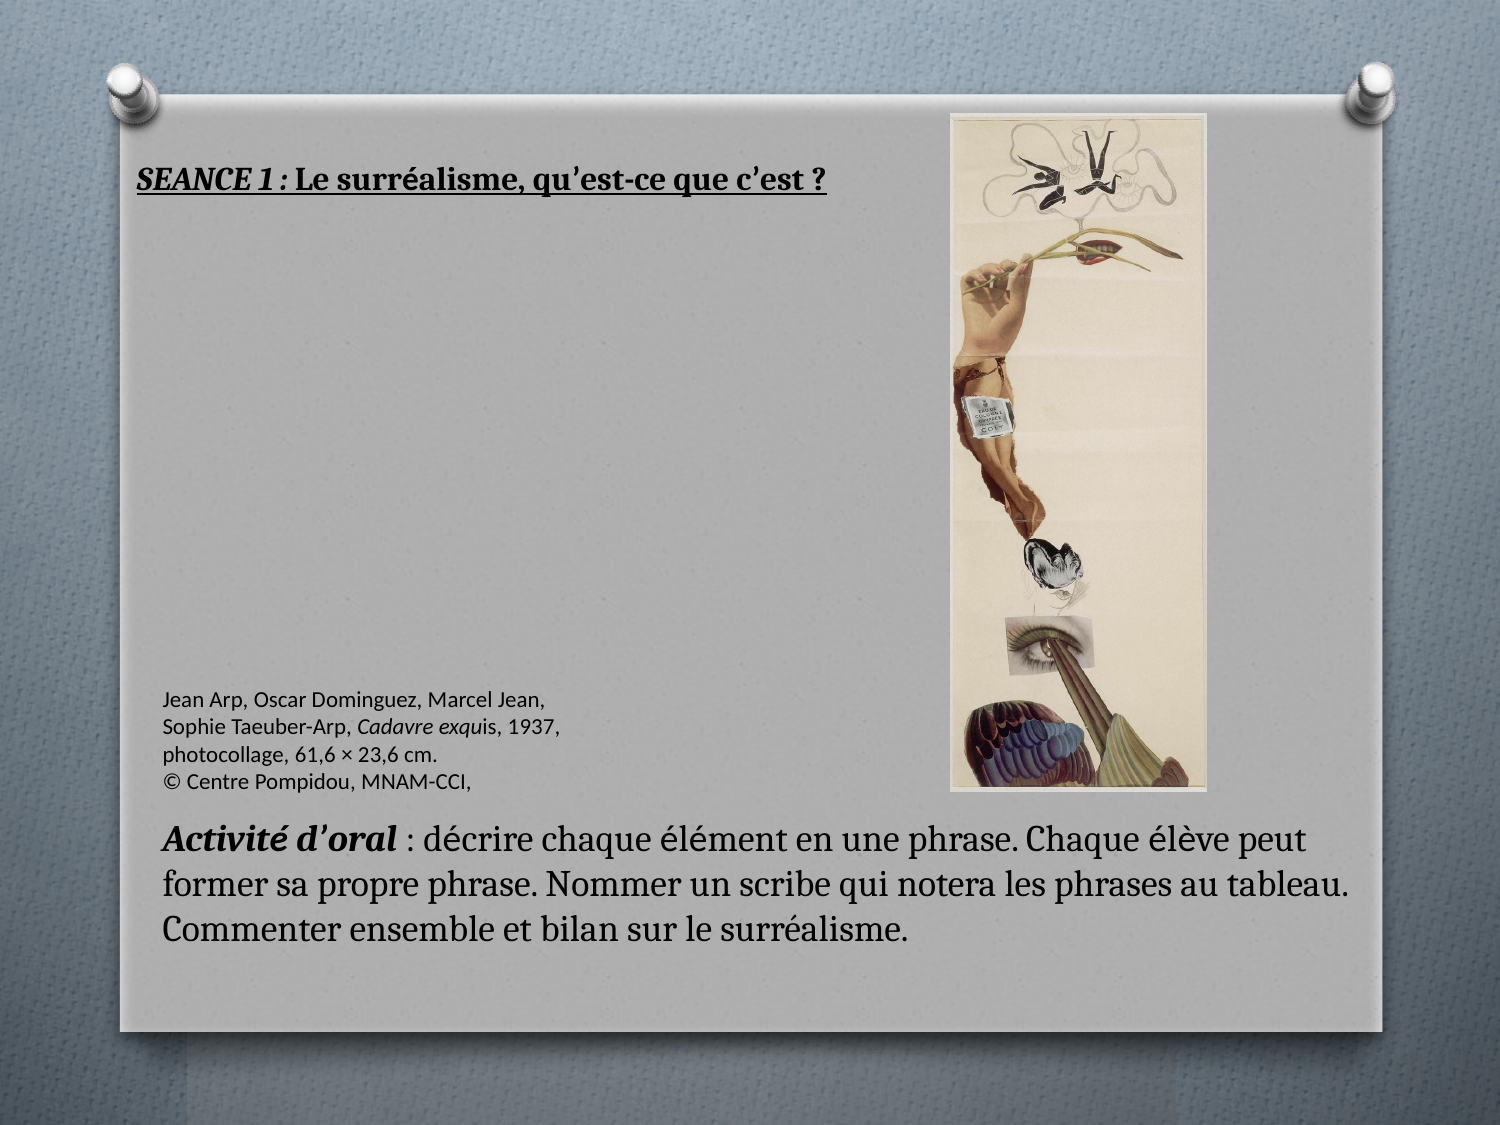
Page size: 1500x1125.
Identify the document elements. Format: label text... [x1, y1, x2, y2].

picture [75, 29, 198, 149]
picture [1317, 35, 1439, 156]
picture [950, 113, 1208, 792]
text_box Jean Arp, Oscar Dominguez, Marcel Jean, Sophie Taeuber-Arp, Cadavre exquis, 1937, photocollage, 61,6 × 23,6 cm. © Centre Pompidou, MNAM-CCI, Activité d’oral : décrire chaque élément en une phrase. Chaque élève peut former sa propre phrase. Nommer un scribe qui notera les phrases au tableau. Commenter ensemble et bilan sur le surréalisme. [147, 676, 1376, 982]
text_box SEANCE 1 : Le surréalisme, qu’est-ce que c’est ? [121, 149, 842, 275]
